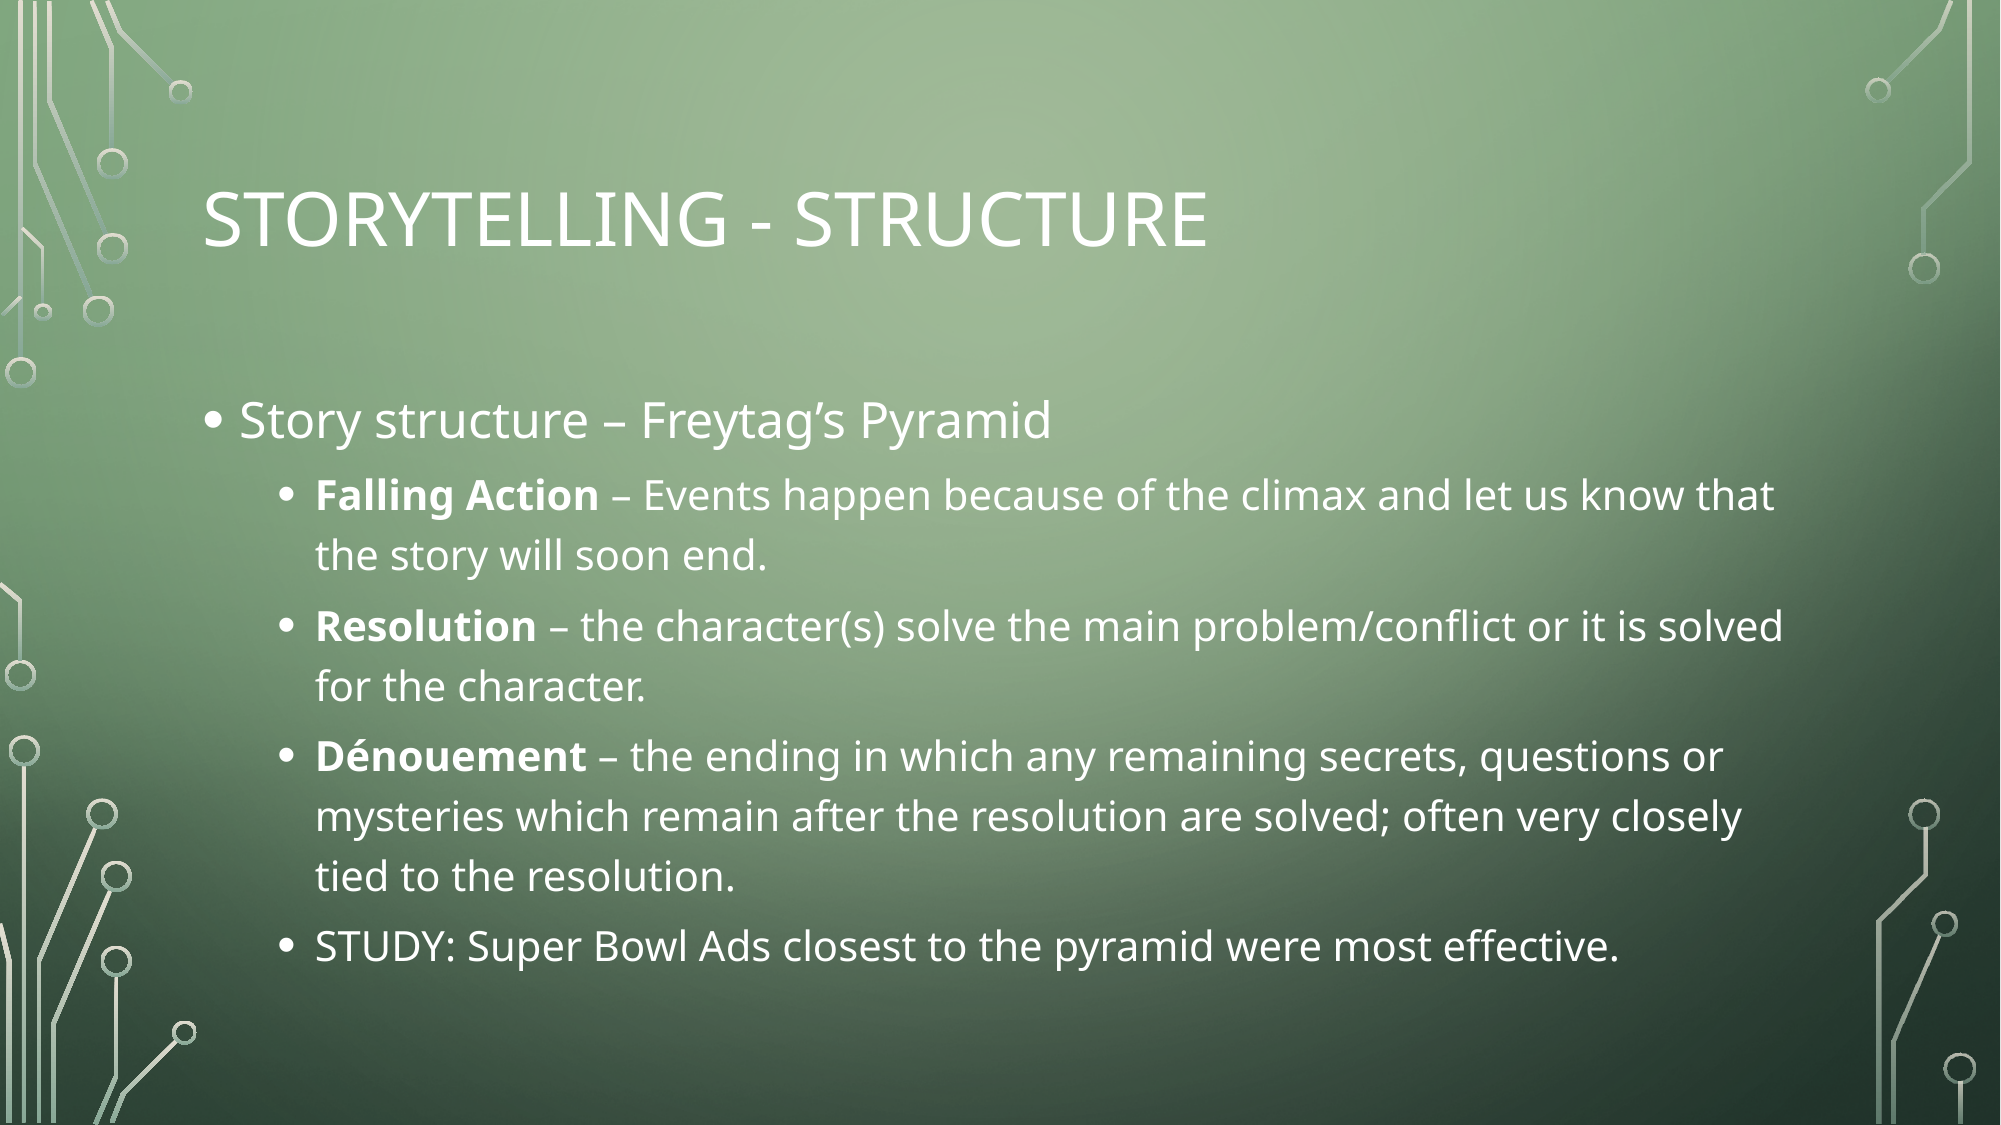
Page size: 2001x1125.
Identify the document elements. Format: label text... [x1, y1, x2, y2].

list Story structure – Freytag’s Pyramid Falling Action – Events happen because of the climax and let us know that the story will soon end. Resolution – the character(s) solve the main problem/conflict or it is solved for the character. Dénouement – the ending in which any remaining secrets, questions or mysteries which remain after the resolution are solved; often very closely tied to the resolution. STUDY: Super Bowl Ads closest to the pyramid were most effective. [187, 369, 1813, 950]
title Storytelling - structure [187, 101, 1813, 344]
